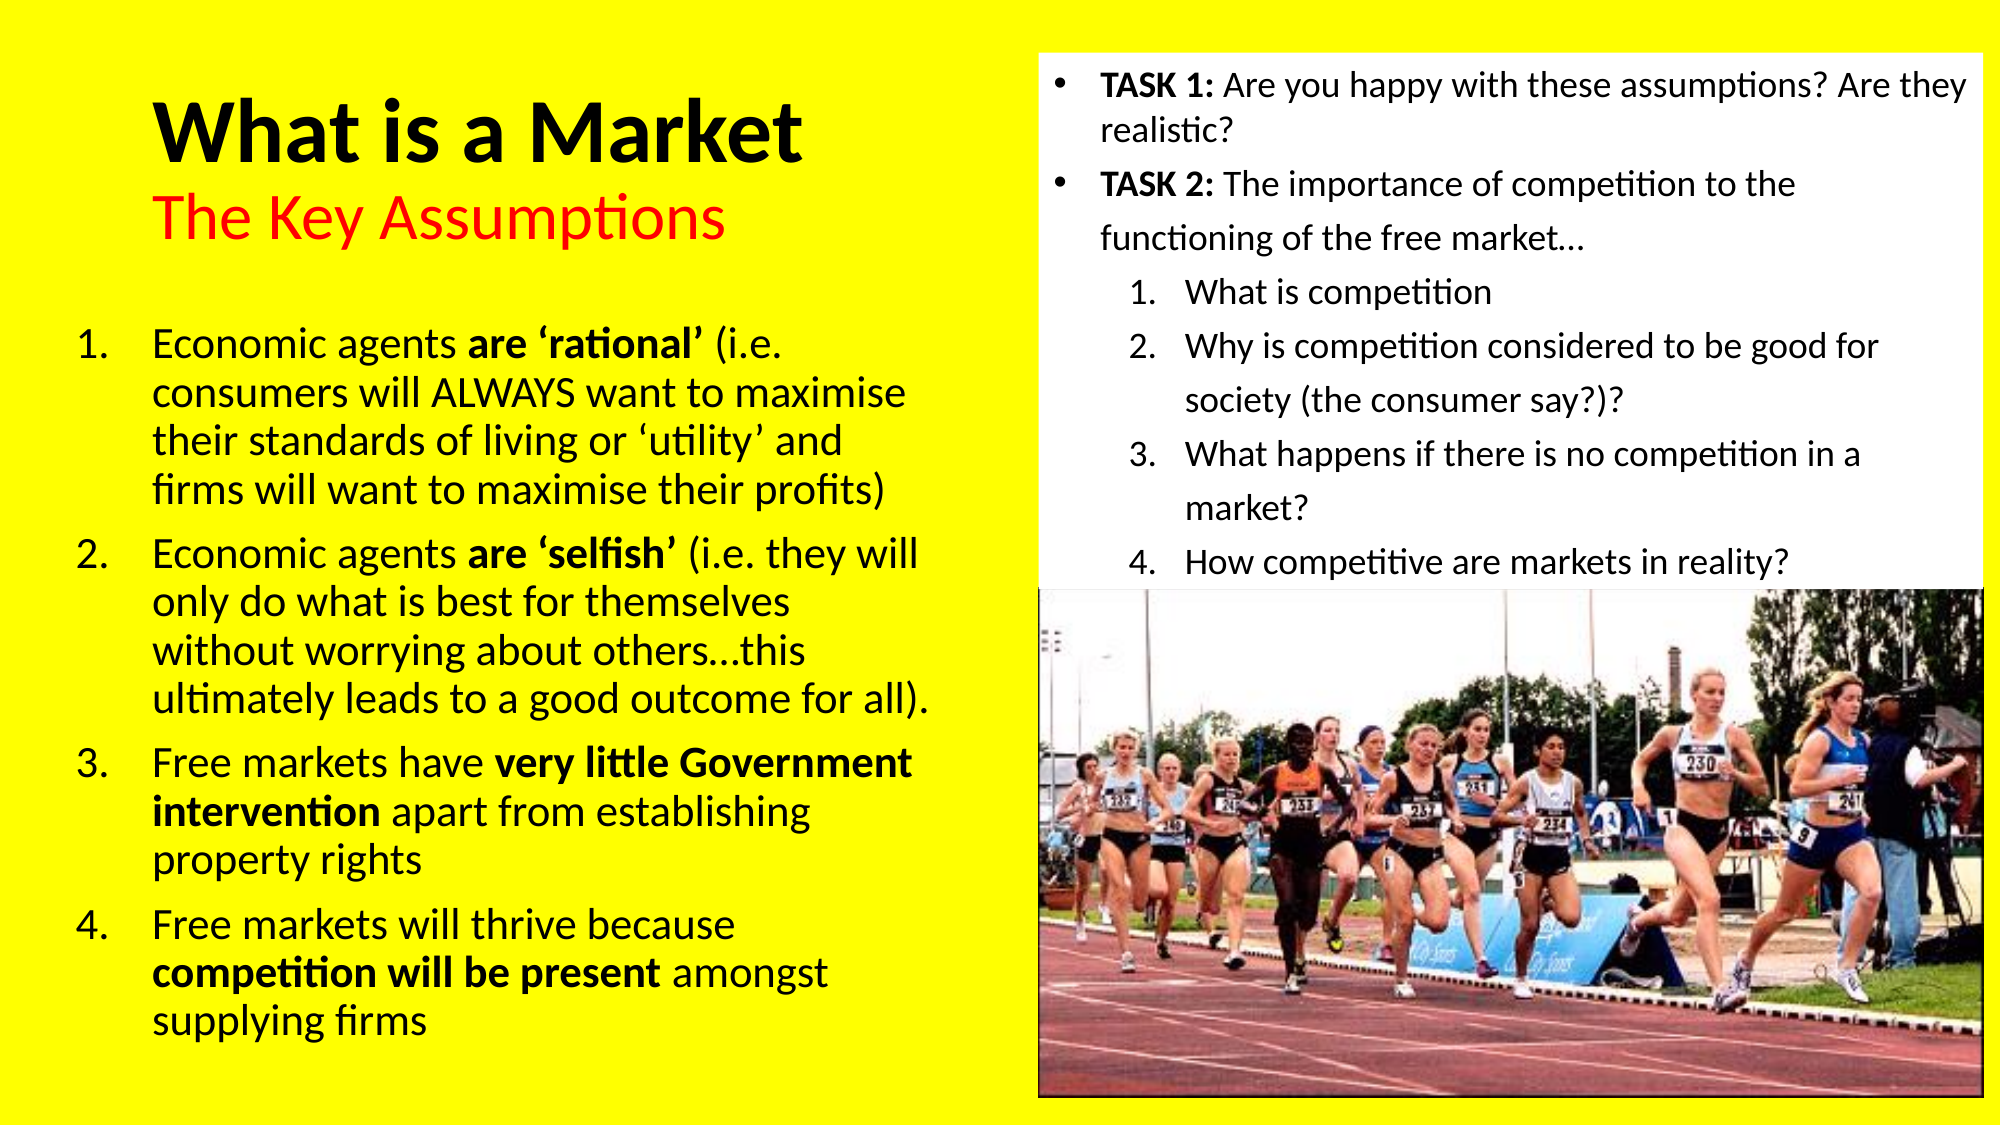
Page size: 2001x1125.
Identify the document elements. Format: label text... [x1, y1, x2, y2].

picture [1038, 587, 1984, 1099]
list Economic agents are ‘rational’ (i.e. consumers will ALWAYS want to maximise their standards of living or ‘utility’ and firms will want to maximise their profits) Economic agents are ‘selfish’ (i.e. they will only do what is best for themselves without worrying about others…this ultimately leads to a good outcome for all). Free markets have very little Government intervention apart from establishing property rights Free markets will thrive because competition will be present amongst supplying firms [60, 312, 957, 1063]
text_box TASK 1: Are you happy with these assumptions? Are they realistic? TASK 2: The importance of competition to the functioning of the free market… What is competition Why is competition considered to be good for society (the consumer say?)? What happens if there is no competition in a market? How competitive are markets in reality? [1038, 52, 1984, 587]
title What is a Market The Key Assumptions [137, 59, 1038, 278]
